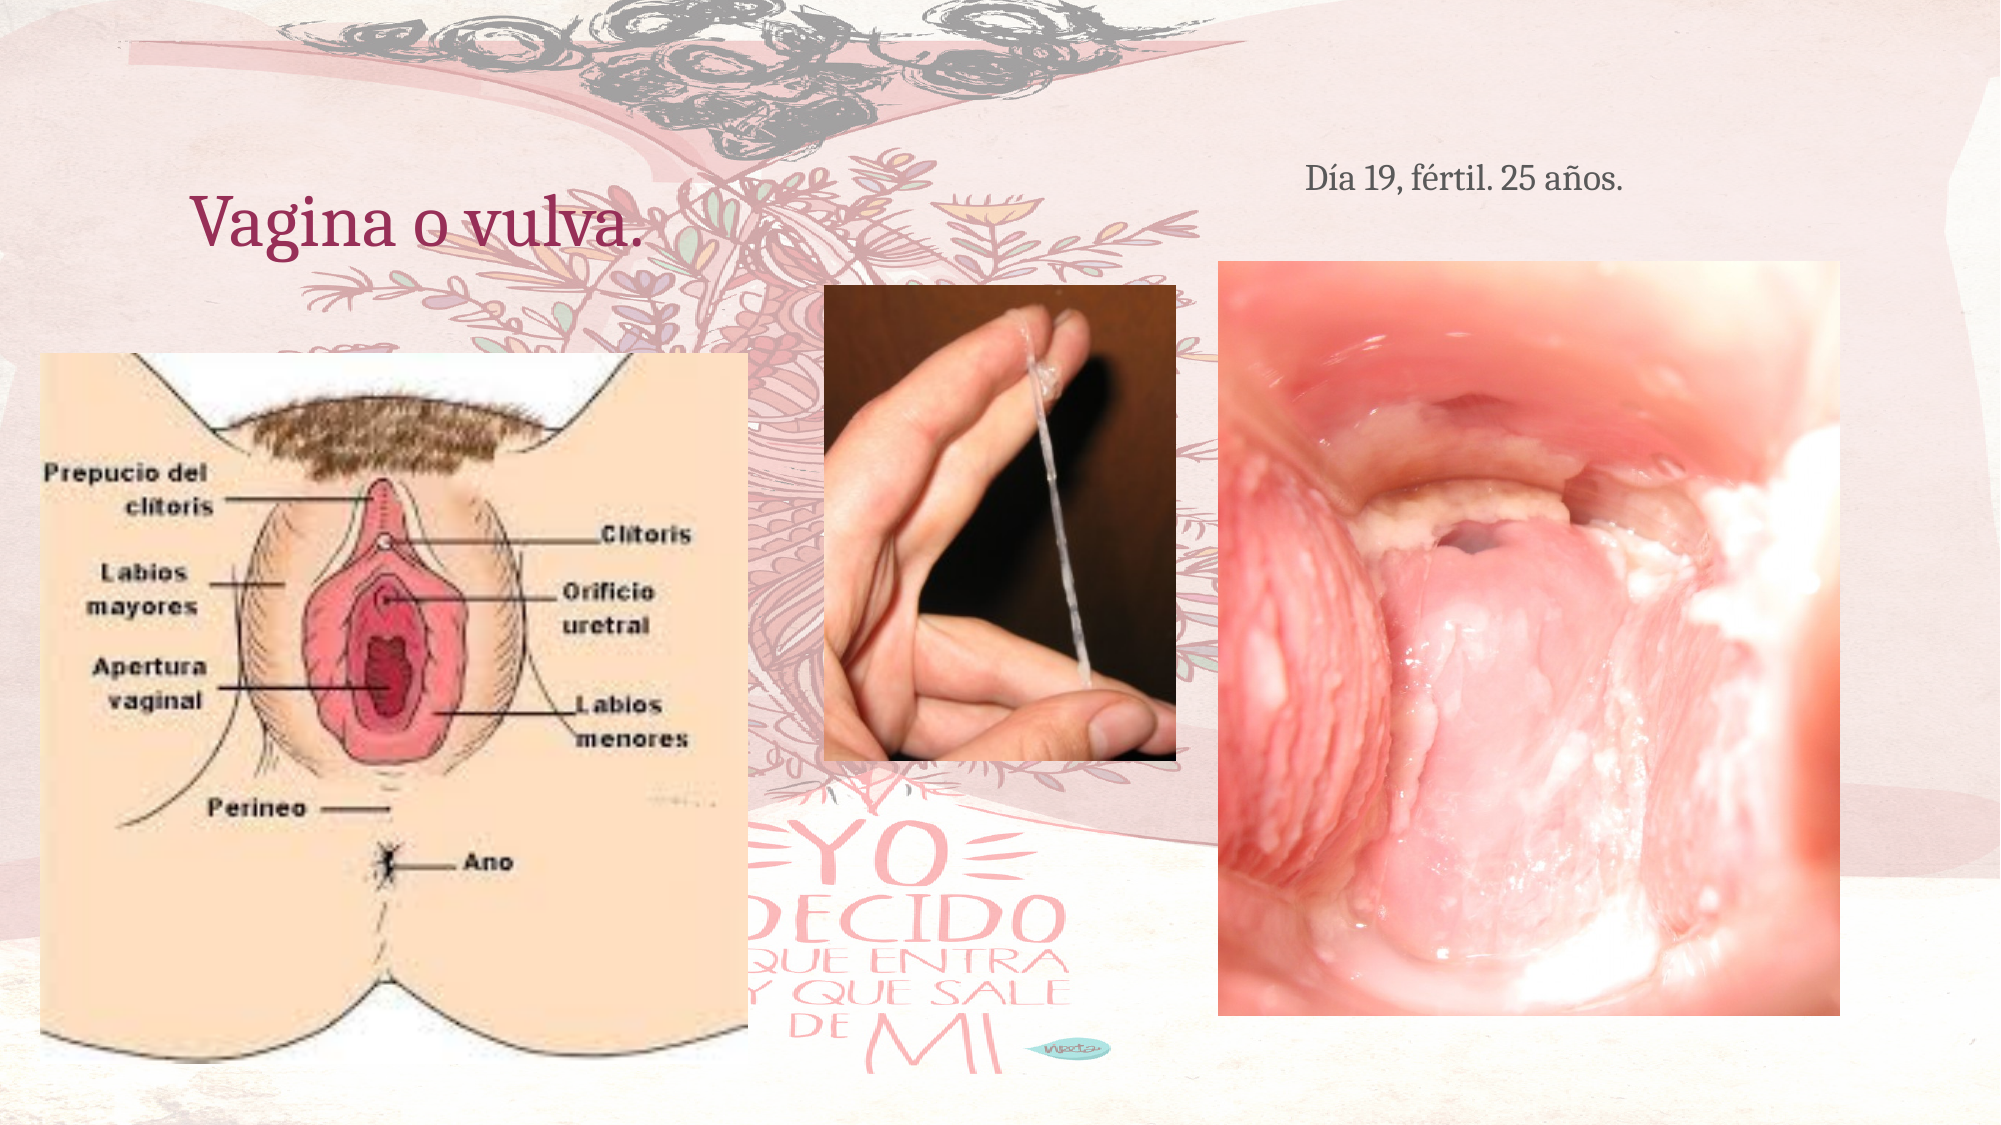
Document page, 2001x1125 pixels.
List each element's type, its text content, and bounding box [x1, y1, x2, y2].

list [40, 353, 748, 1064]
picture [1218, 261, 1840, 1016]
picture [824, 285, 1176, 761]
title Vagina o vulva. [174, 75, 1825, 271]
text_box Día 19, fértil. 25 años. [1290, 145, 1779, 206]
